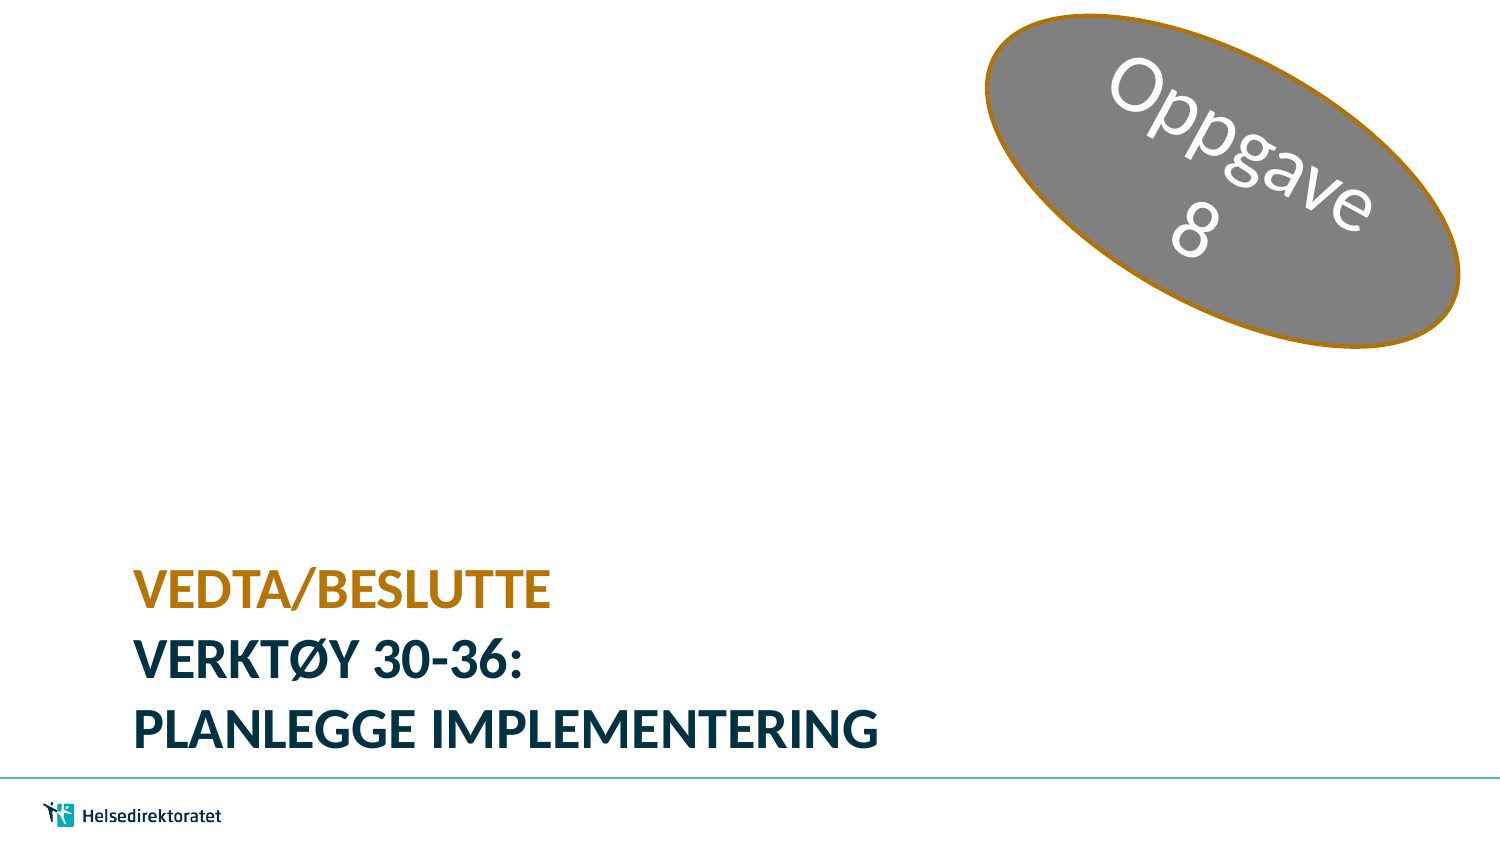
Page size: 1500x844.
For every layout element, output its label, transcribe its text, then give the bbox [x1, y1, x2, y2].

title Vedta/beslutte Verktøy 30-36: Planlegge implementering [118, 542, 1394, 659]
picture [43, 802, 221, 827]
text_box Oppgave 8 [984, 13, 1461, 349]
